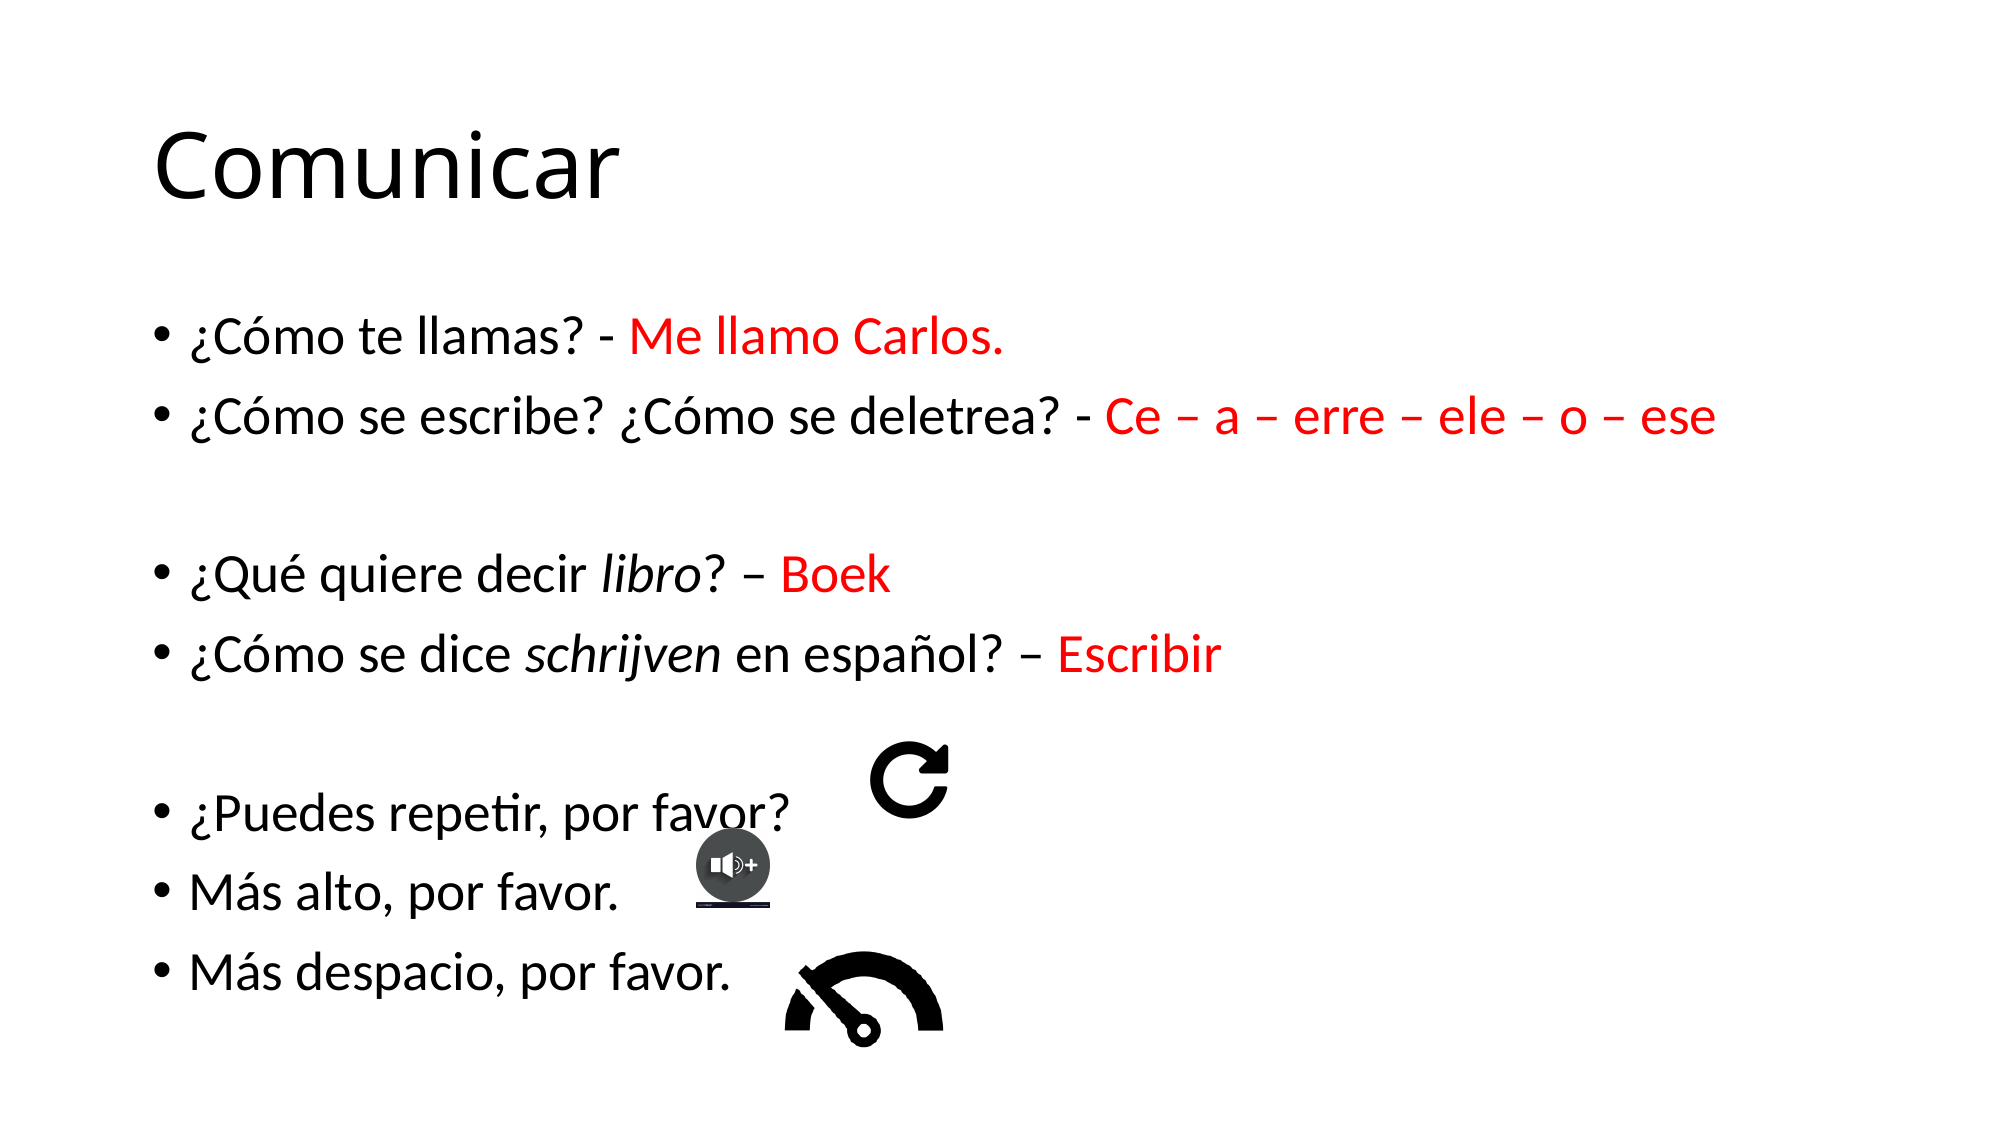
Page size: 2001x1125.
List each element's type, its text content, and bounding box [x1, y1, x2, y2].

picture [780, 916, 947, 1082]
list ¿Cómo te llamas? - Me llamo Carlos. ¿Cómo se escribe? ¿Cómo se deletrea? - Ce – a – erre – ele – o – ese ¿Qué quiere decir libro? – Boek ¿Cómo se dice schrijven en español? – Escribir ¿Puedes repetir, por favor? Más alto, por favor. Más despacio, por favor. [137, 299, 1863, 1014]
picture [696, 828, 770, 908]
title Comunicar [137, 59, 1863, 278]
picture [864, 735, 955, 825]
